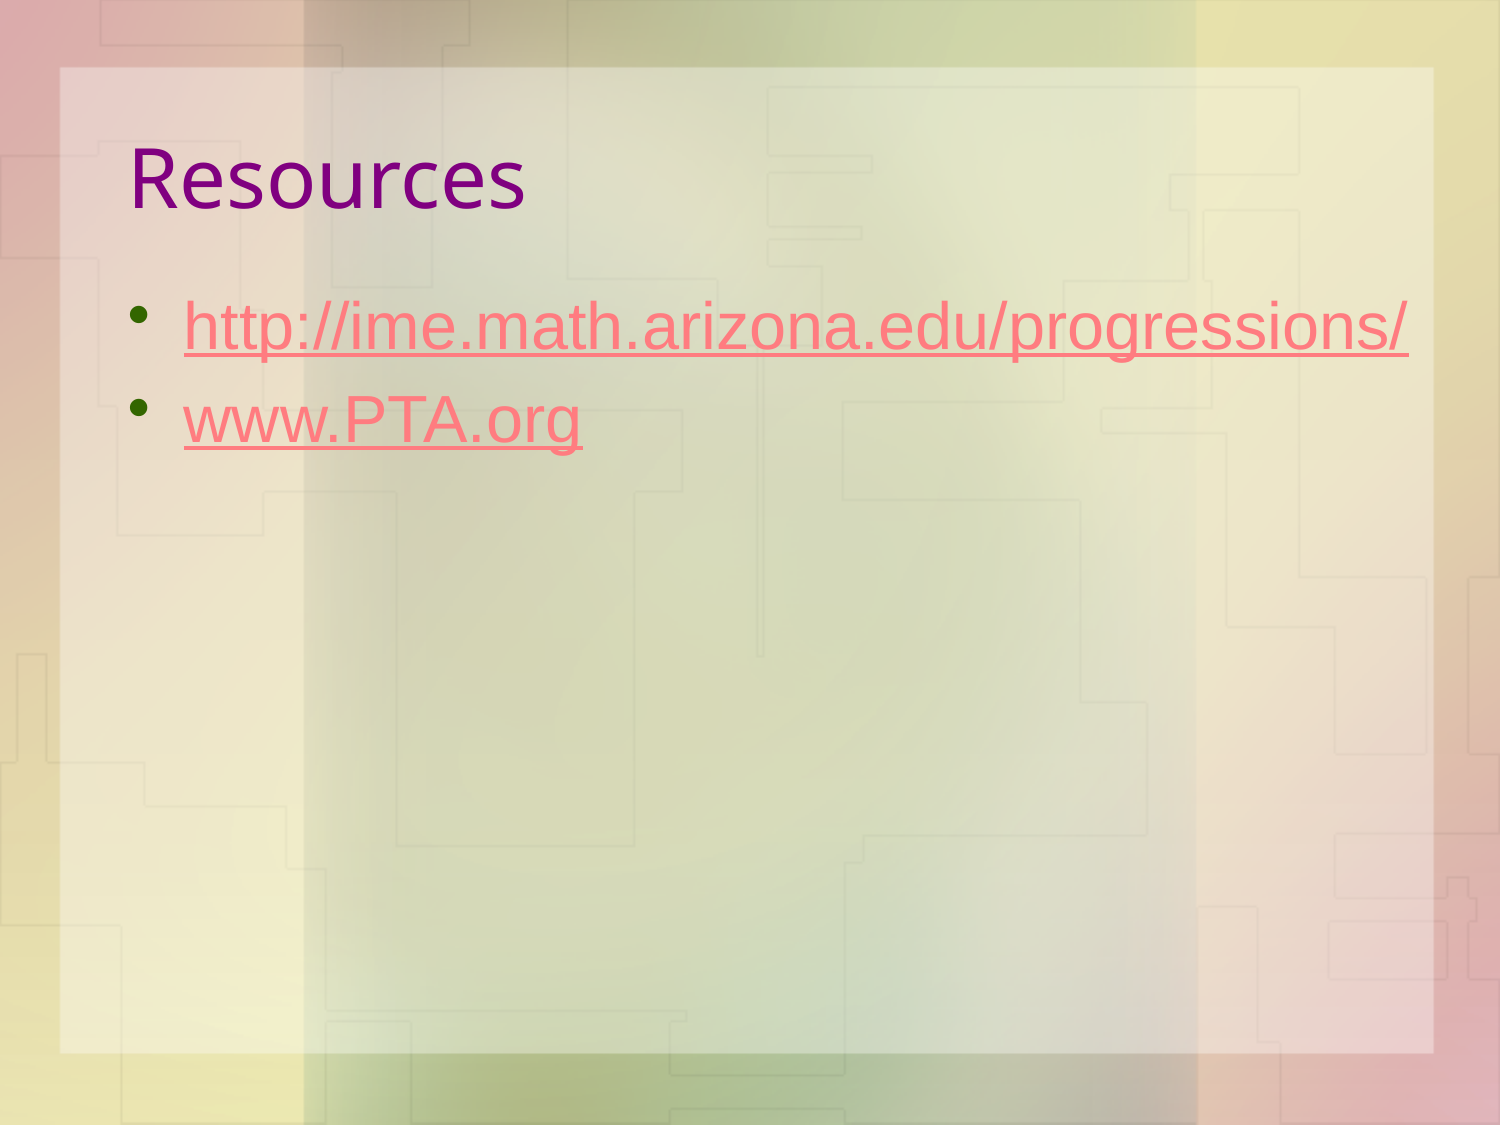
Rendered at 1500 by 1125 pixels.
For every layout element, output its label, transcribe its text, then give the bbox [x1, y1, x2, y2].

list http://ime.math.arizona.edu/progressions/ www.PTA.org [112, 274, 1426, 951]
picture [0, 0, 1500, 1125]
title Resources [112, 99, 1388, 251]
